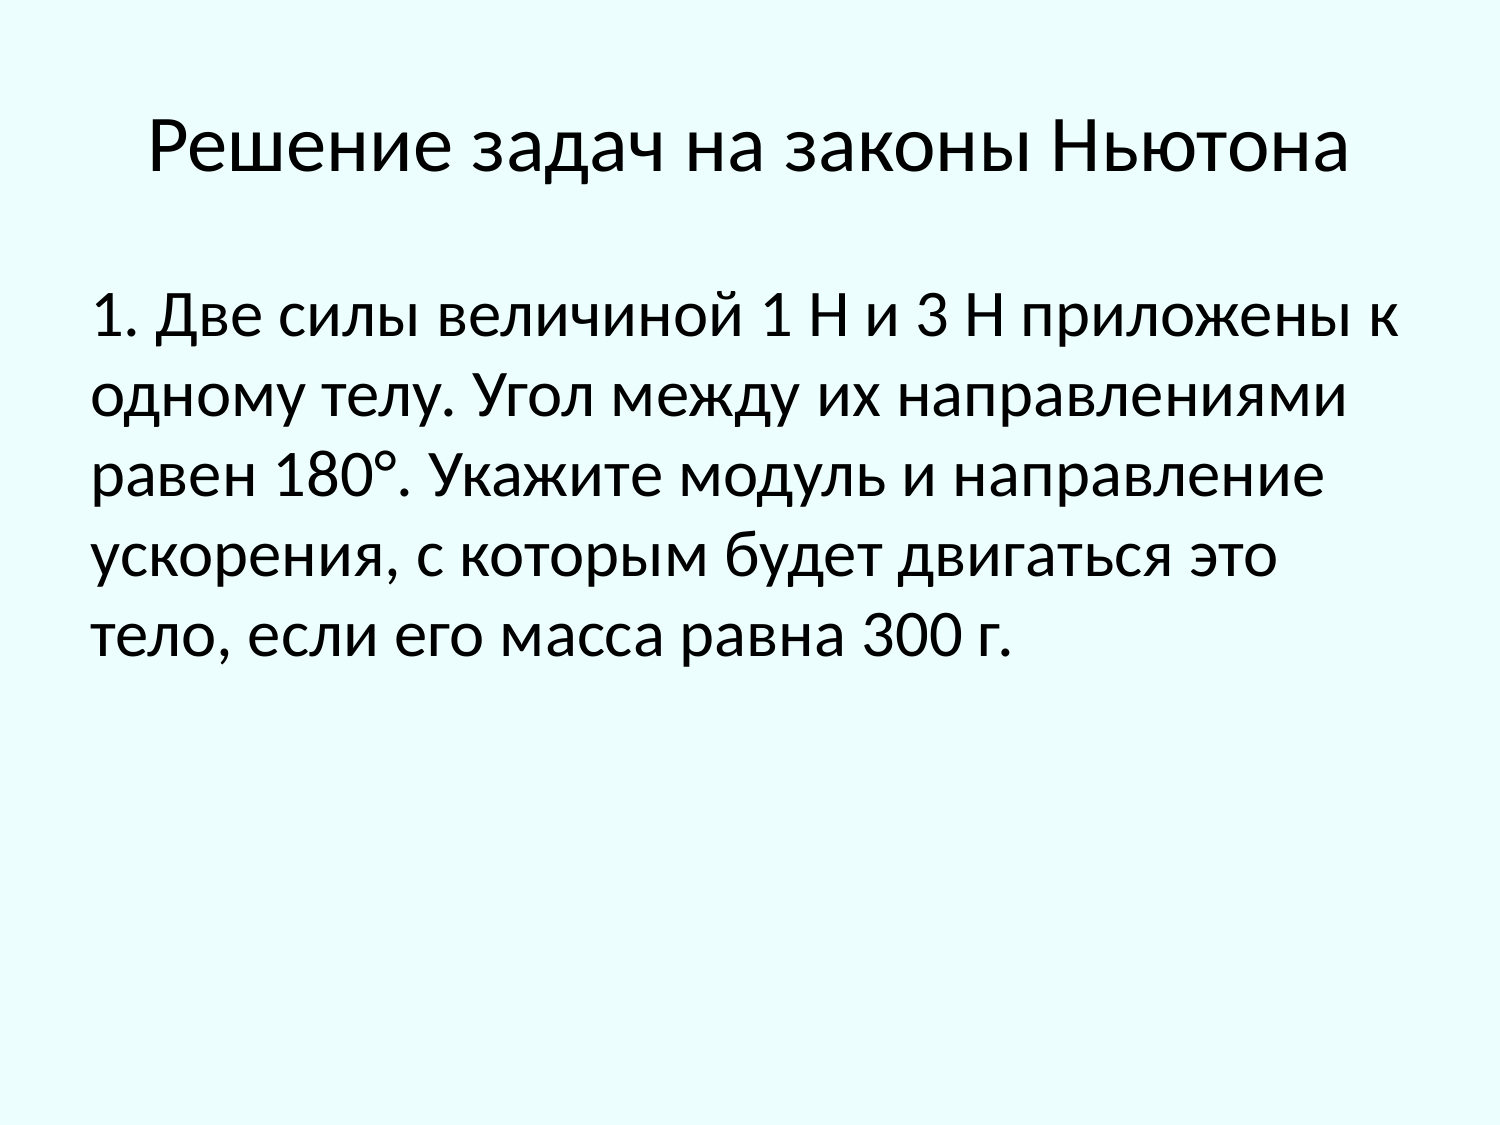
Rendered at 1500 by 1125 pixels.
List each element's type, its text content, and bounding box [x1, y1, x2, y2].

list 1. Две силы величиной 1 Н и 3 Н приложены к одному телу. Угол между их направлениями равен 180°. Укажите модуль и направление ускорения, с которым будет двигаться это тело, если его масса равна 300 г. [75, 262, 1425, 764]
title Решение задач на законы Ньютона [75, 45, 1425, 233]
